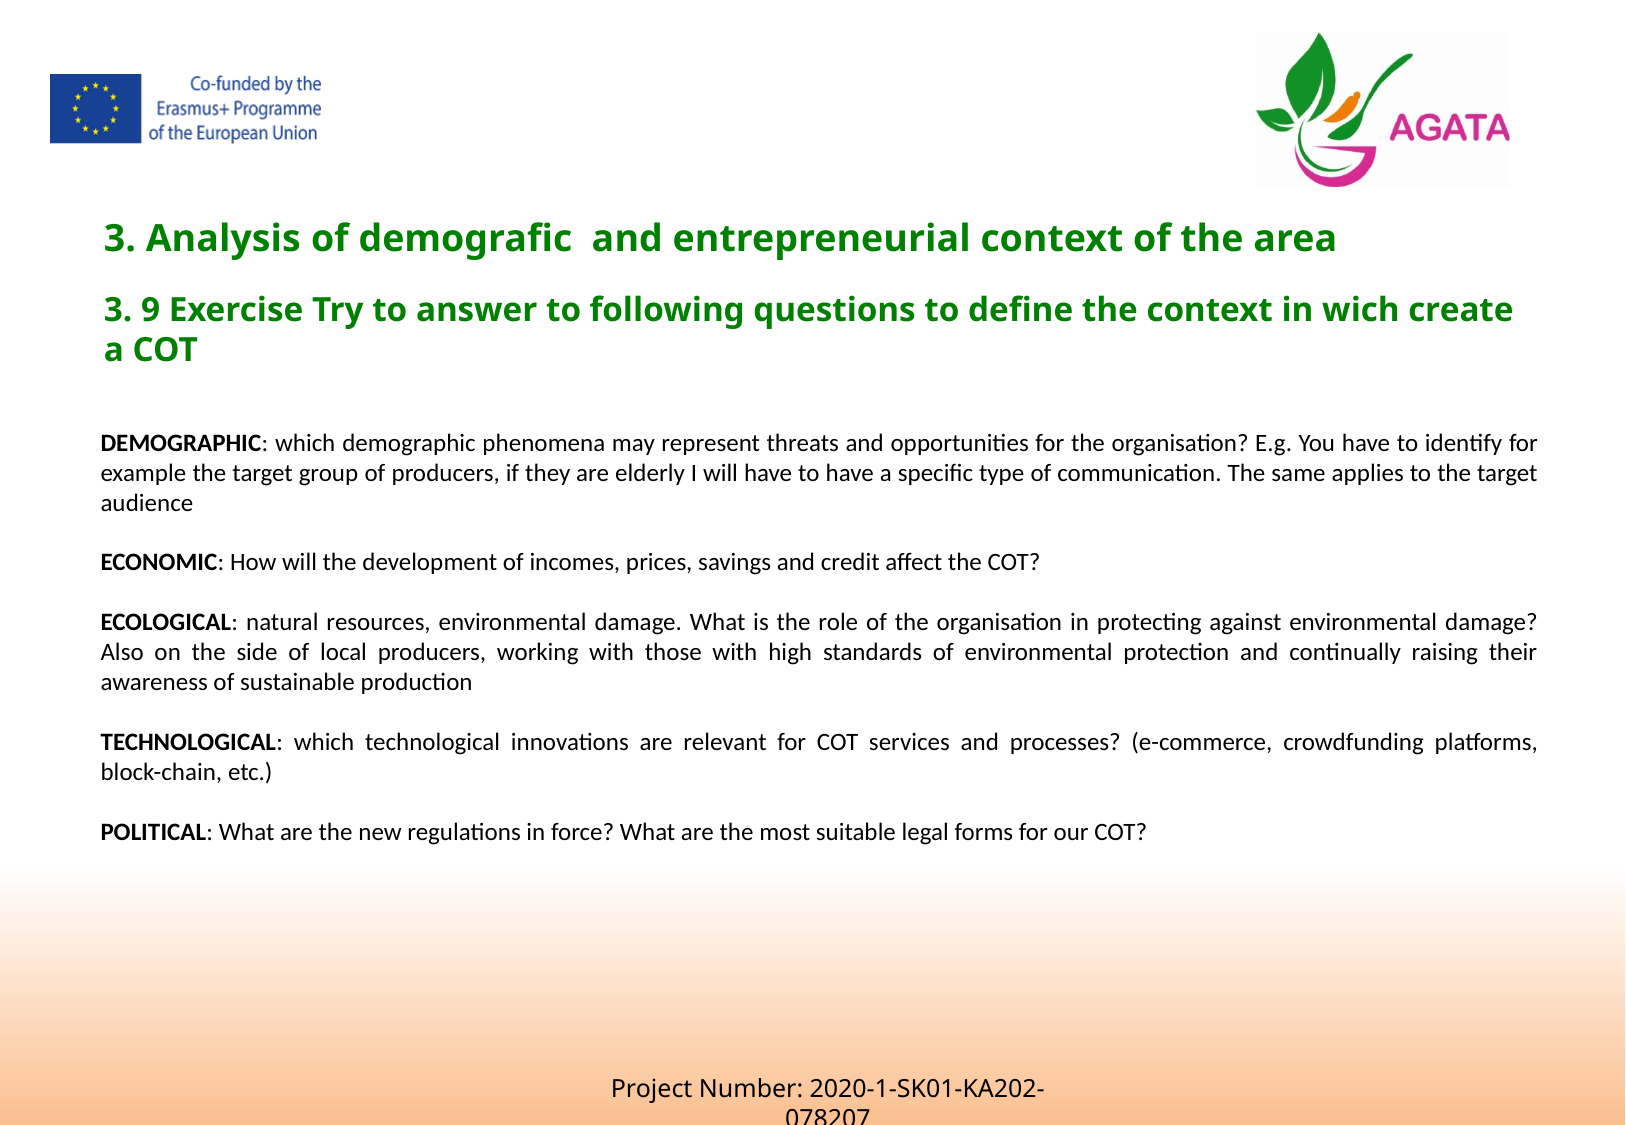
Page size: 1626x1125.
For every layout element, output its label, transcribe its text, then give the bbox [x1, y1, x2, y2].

list 3. Analysis of demografic and entrepreneurial context of the area [89, 206, 1536, 266]
picture [1256, 32, 1510, 187]
list 3. 9 Exercise Try to answer to following questions to define the context in wich create a COT [89, 280, 1536, 340]
list DEMOGRAPHIC: which demographic phenomena may represent threats and opportunities for the organisation? E.g. You have to identify for example the target group of producers, if they are elderly I will have to have a specific type of communication. The same applies to the target audience ECONOMIC: How will the development of incomes, prices, savings and credit affect the COT? ECOLOGICAL: natural resources, environmental damage. What is the role of the organisation in protecting against environmental damage? Also on the side of local producers, working with those with high standards of environmental protection and continually raising their awareness of sustainable production TECHNOLOGICAL: which technological innovations are relevant for COT services and processes? (e-commerce, crowdfunding platforms, block-chain, etc.) POLITICAL: What are the new regulations in force? What are the most suitable legal forms for our COT? [85, 388, 1556, 1039]
picture [50, 74, 352, 144]
